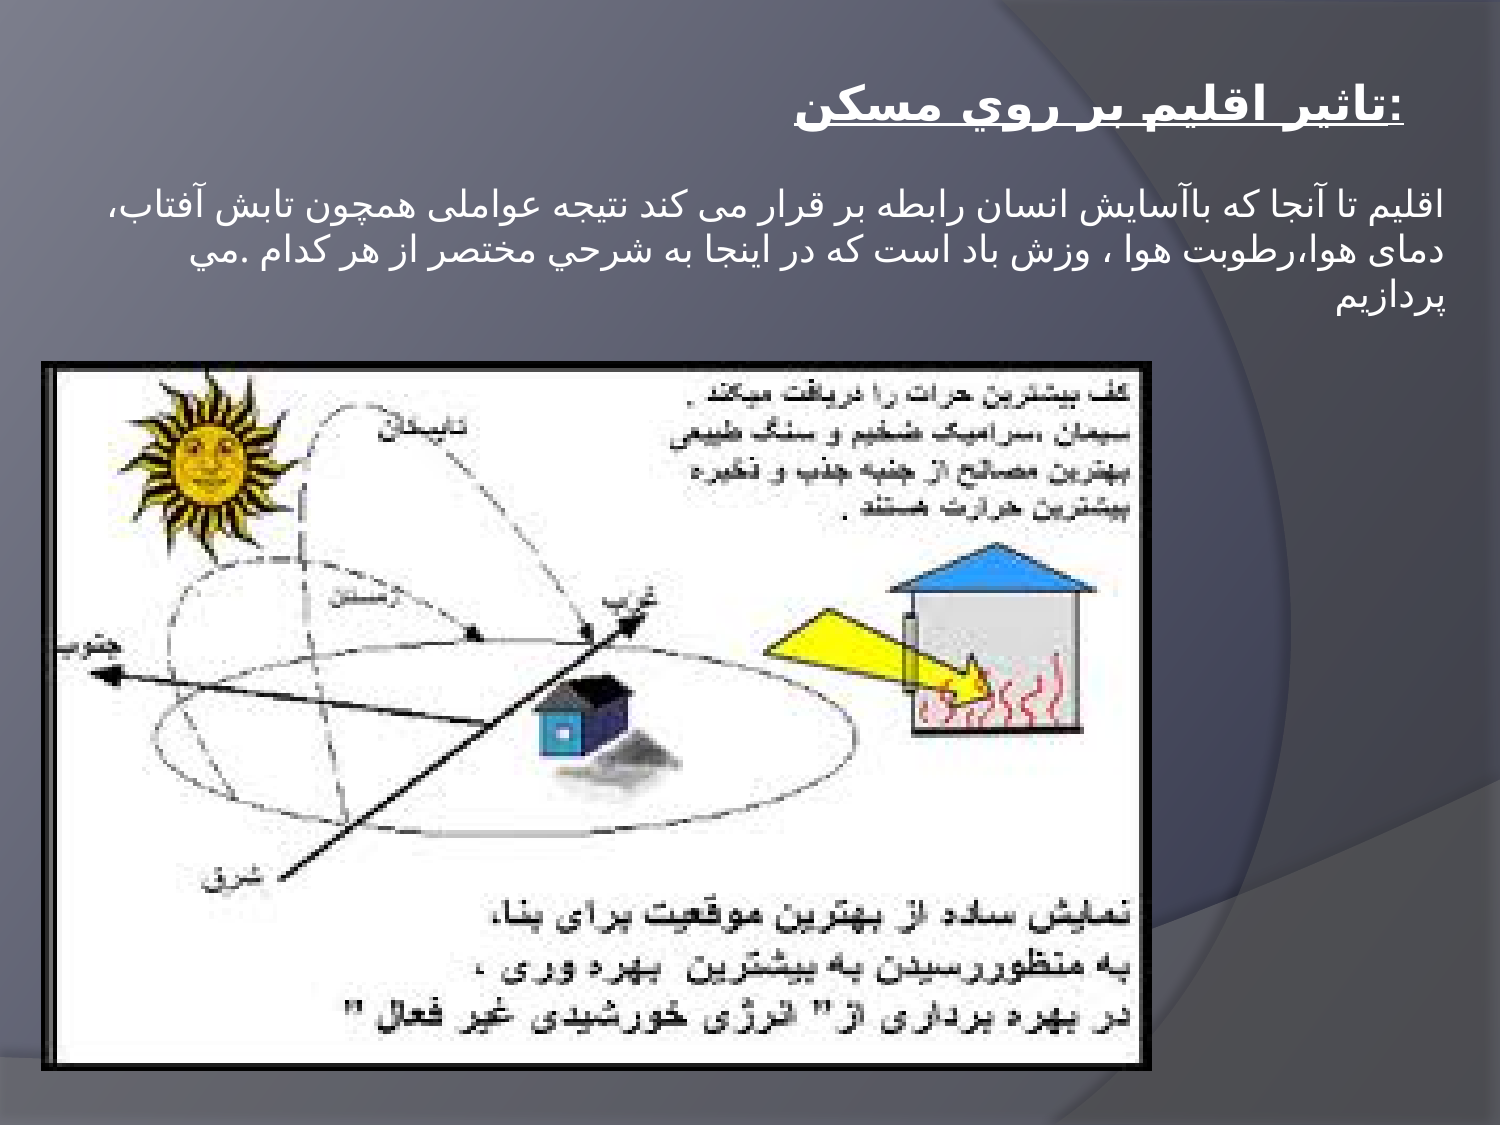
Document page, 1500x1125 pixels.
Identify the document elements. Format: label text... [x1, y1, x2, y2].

text_box اقلیم تا آنجا که باآسایش انسان رابطه بر قرار می کند نتیجه عواملی همچون تابش آفتاب، دمای هوا،رطوبت هوا ، وزش باد است که در اينجا به شرحي مختصر از هر کدام .مي پردازيم [78, 172, 1461, 323]
picture [40, 361, 1152, 1071]
subtitle تاثير اقليم بر روي مسکن: [643, 54, 1412, 149]
